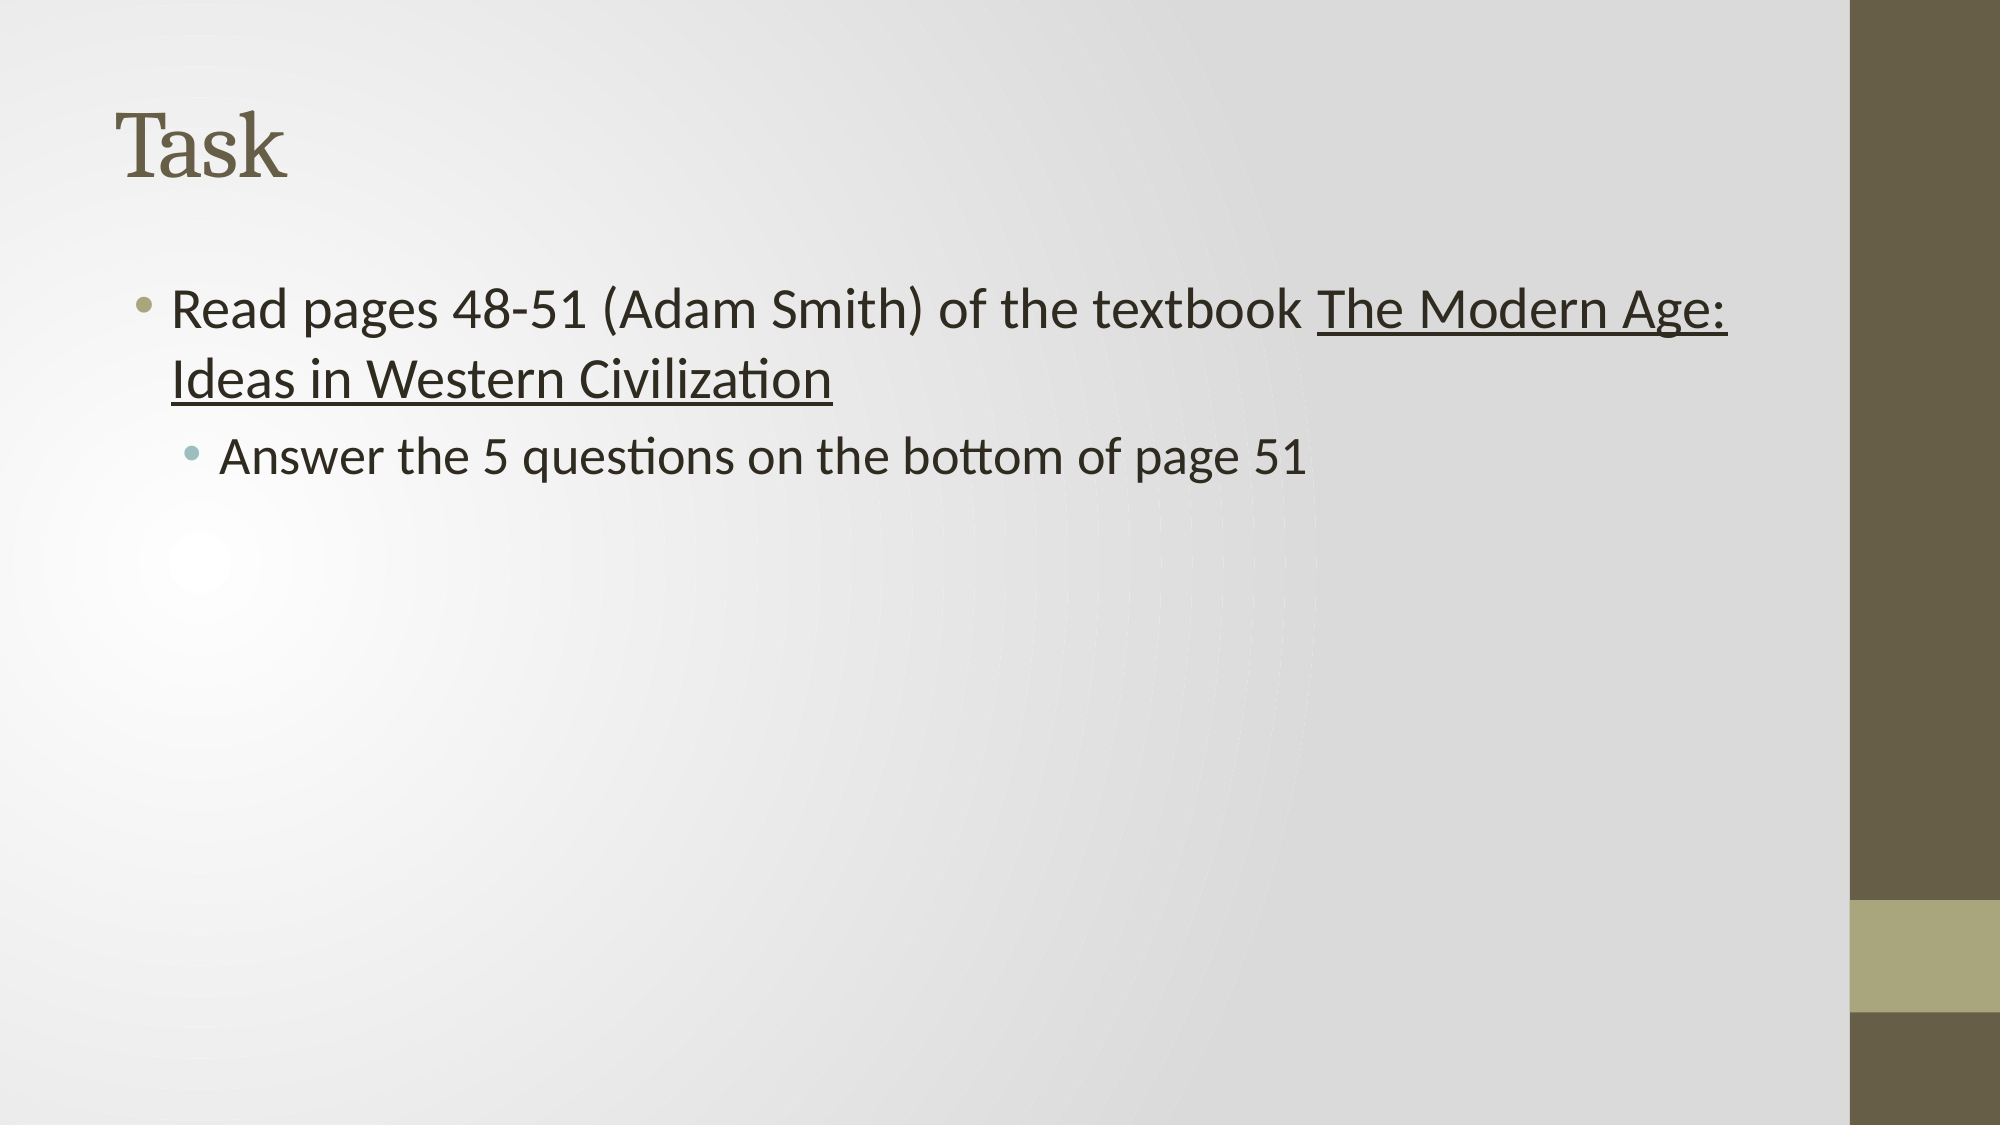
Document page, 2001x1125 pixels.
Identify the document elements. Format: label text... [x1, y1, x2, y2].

list Read pages 48-51 (Adam Smith) of the textbook The Modern Age: Ideas in Western Civilization Answer the 5 questions on the bottom of page 51 [99, 262, 1767, 1050]
title Task [99, 45, 1767, 233]
